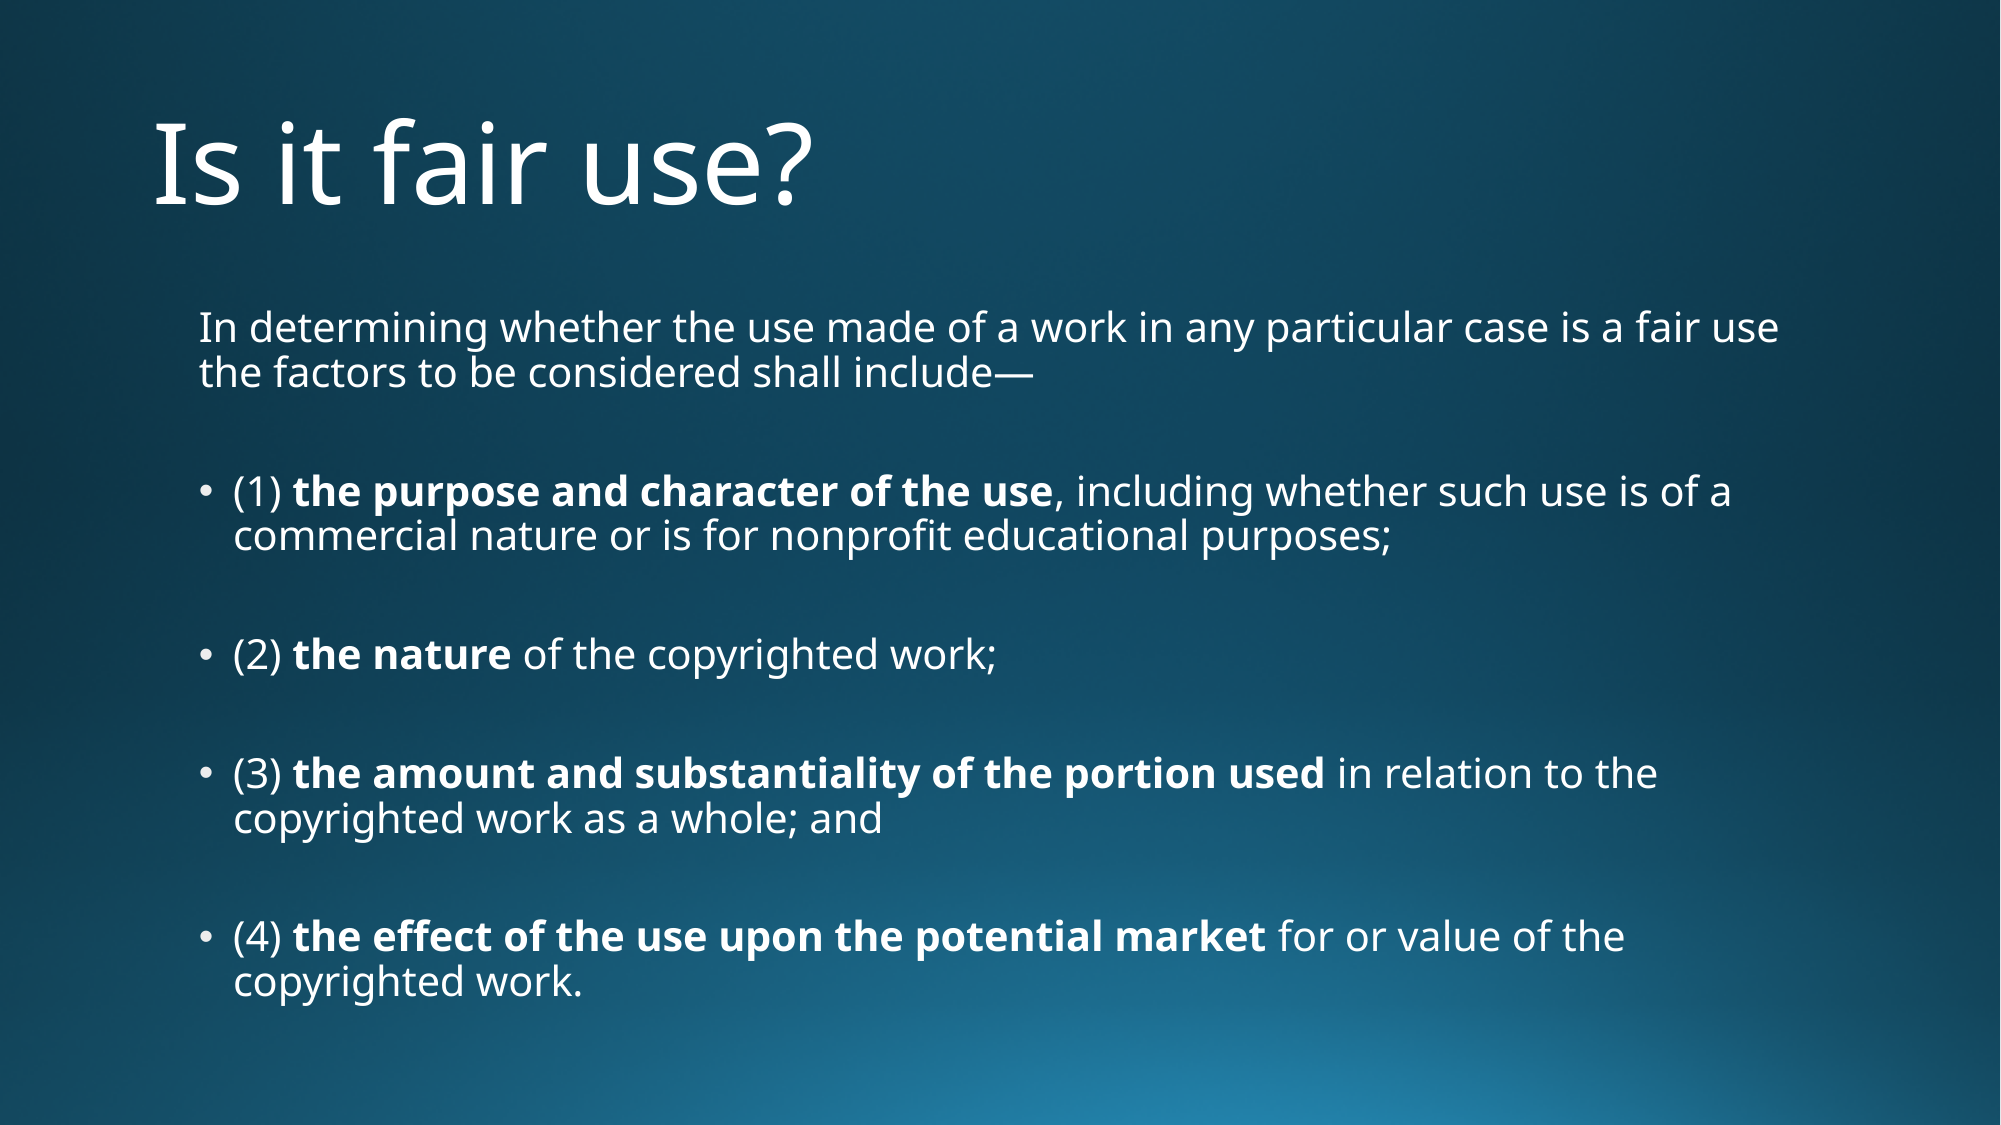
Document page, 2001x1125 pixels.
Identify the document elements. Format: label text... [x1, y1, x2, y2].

picture [0, 0, 2001, 1125]
title Is it fair use? [137, 59, 1863, 278]
list In determining whether the use made of a work in any particular case is a fair use the factors to be considered shall include— (1) the purpose and character of the use, including whether such use is of a commercial nature or is for nonprofit educational purposes; (2) the nature of the copyrighted work; (3) the amount and substantiality of the portion used in relation to the copyrighted work as a whole; and (4) the effect of the use upon the potential market for or value of the copyrighted work. [183, 299, 1863, 1014]
